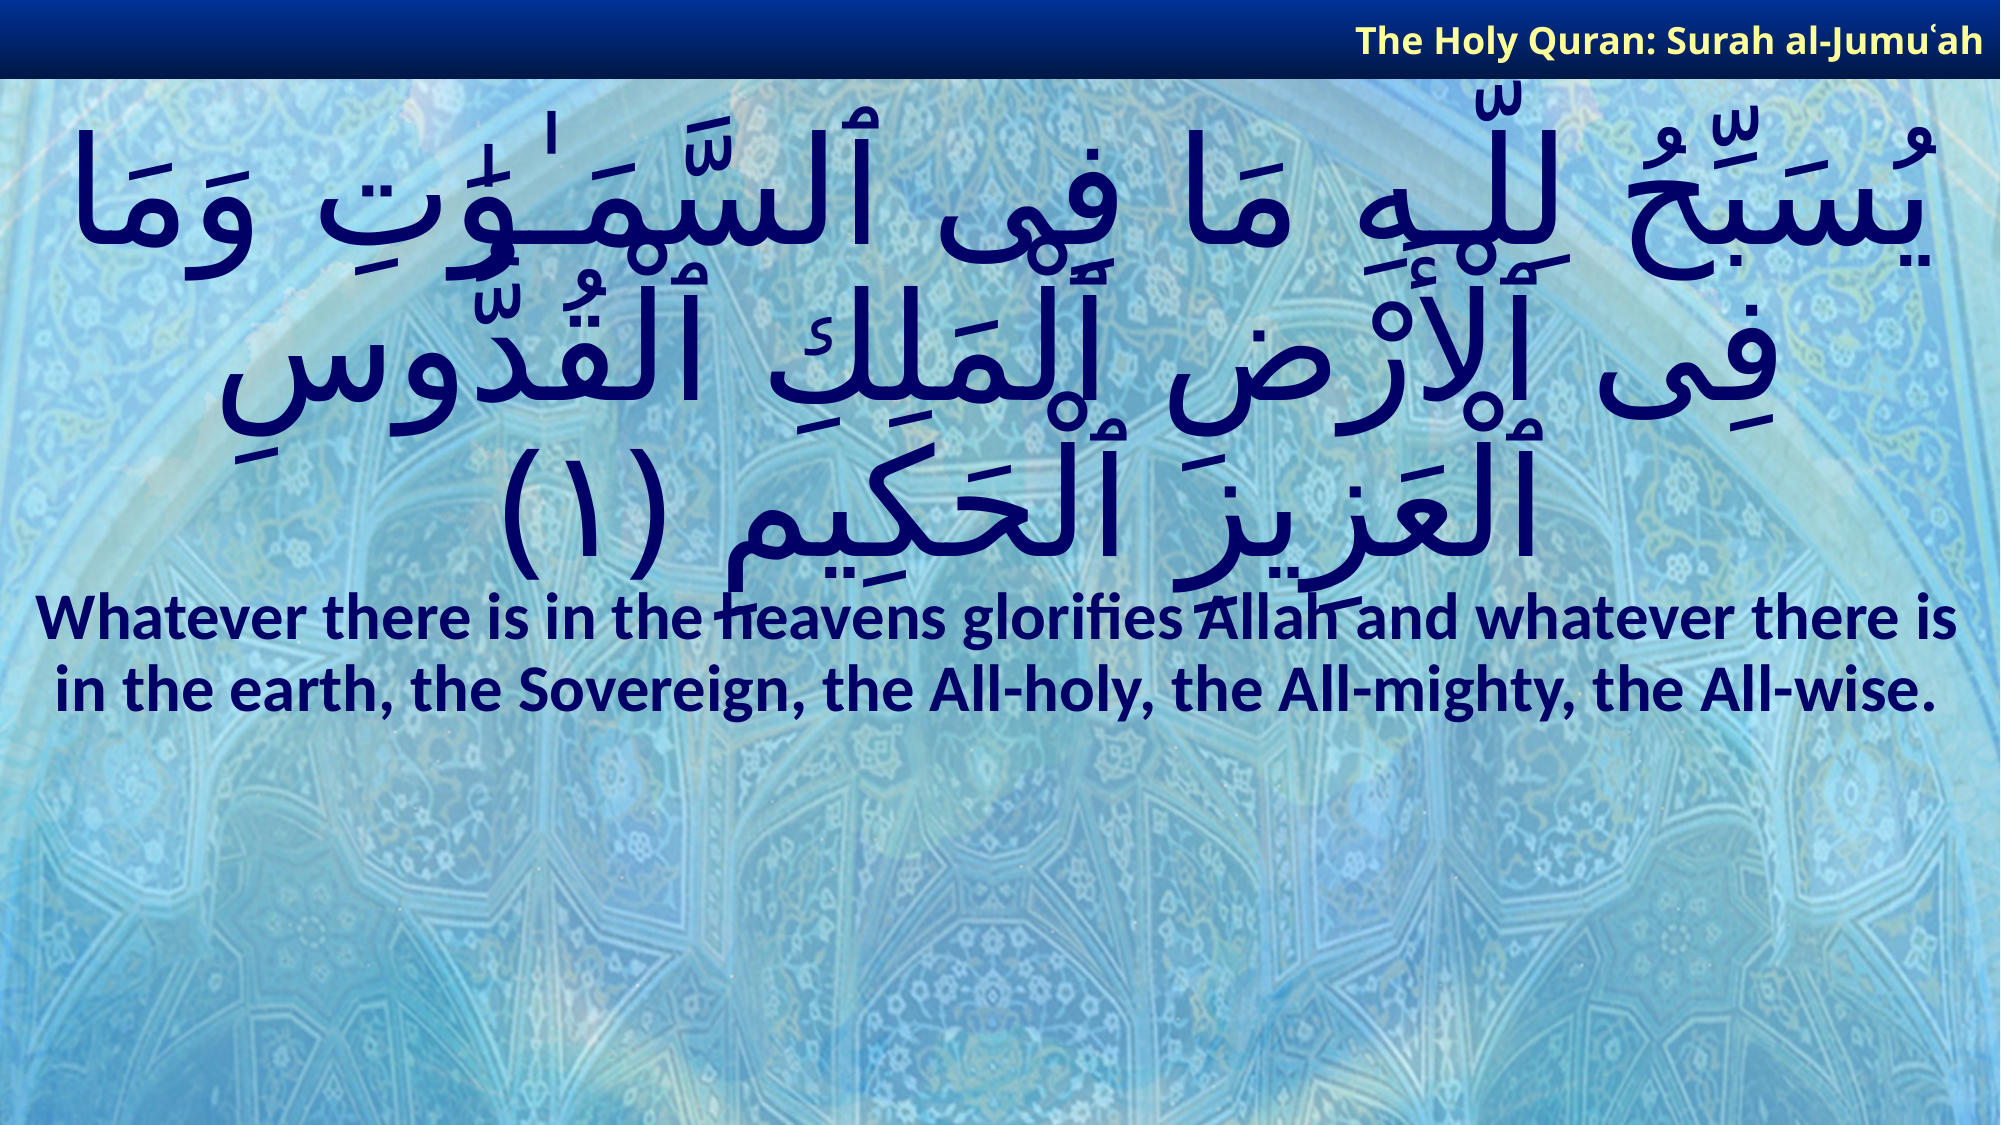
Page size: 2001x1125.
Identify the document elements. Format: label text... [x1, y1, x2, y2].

text_box The Holy Quran: Surah al-Jumuʿah [0, 0, 2000, 79]
picture [0, 0, 2001, 1125]
subtitle Whatever there is in the heavens glorifies Allah and whatever there is in the earth, the Sovereign, the All-holy, the All-mighty, the All-wise. [7, 574, 1989, 862]
title يُسَبِّحُ لِلَّـهِ مَا فِى ٱلسَّمَـٰوَٰتِ وَمَا فِى ٱلْأَرْضِ ٱلْمَلِكِ ٱلْقُدُّوسِ ٱلْعَزِيزِ ٱلْحَكِيمِ ﴿١﴾ [0, 231, 2000, 473]
